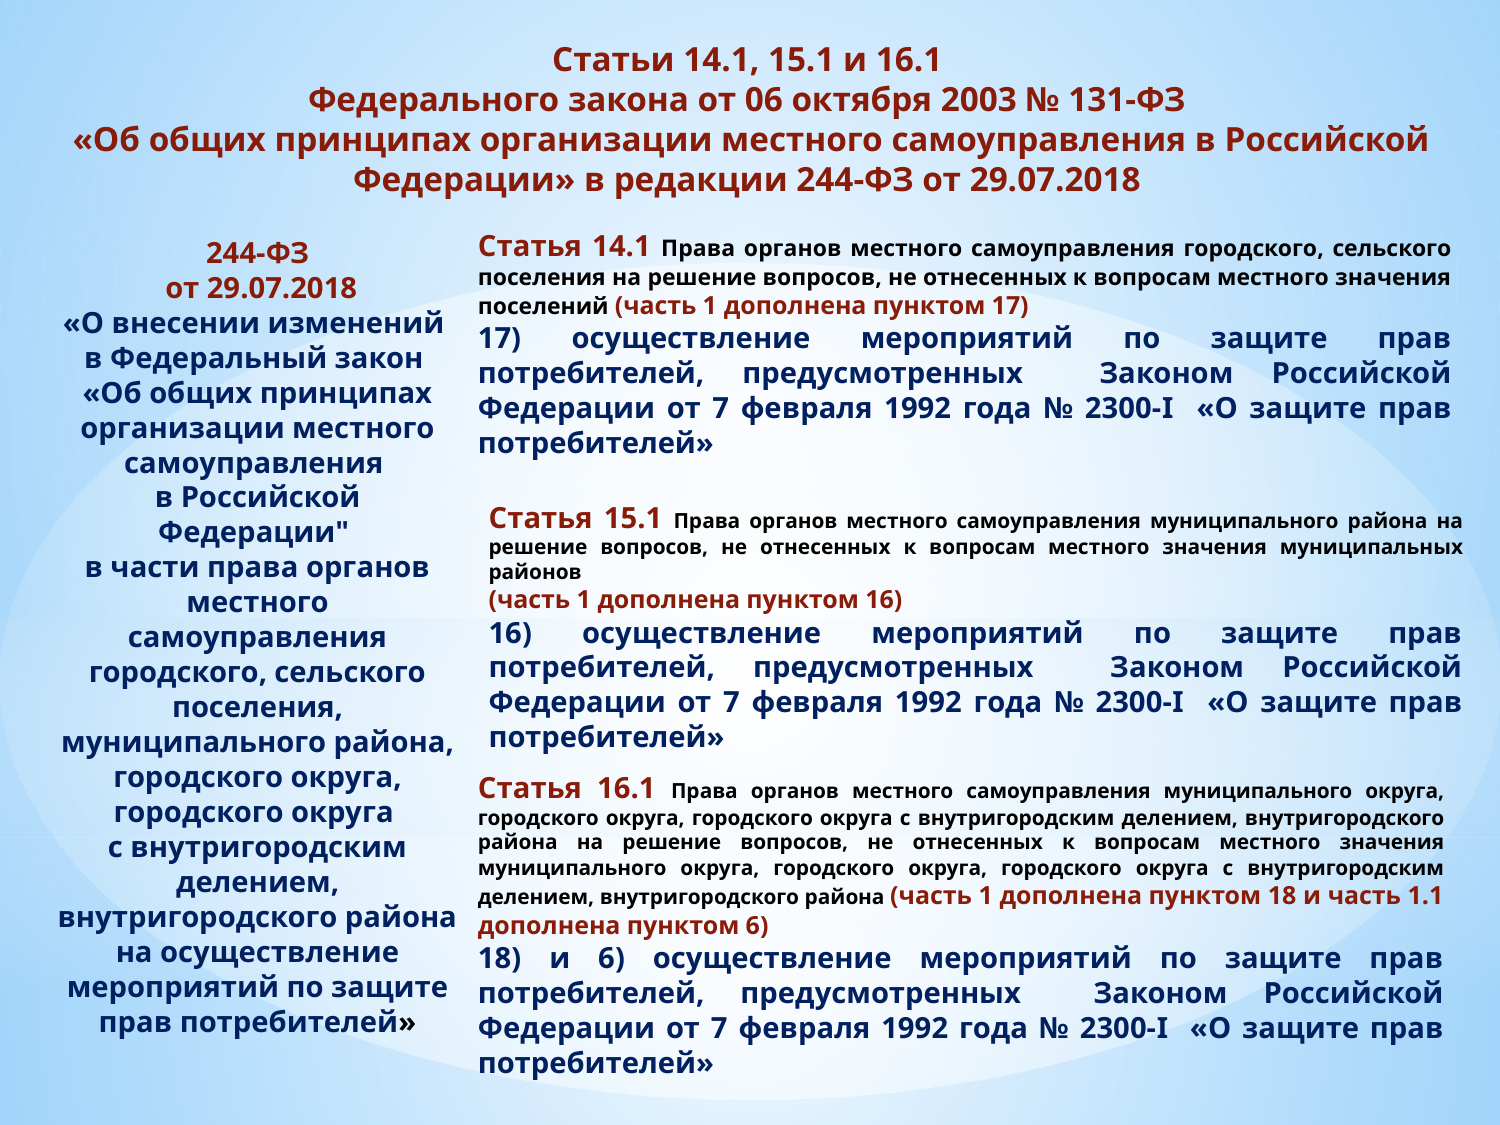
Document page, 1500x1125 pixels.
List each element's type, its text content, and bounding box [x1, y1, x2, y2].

text_box Статьи 14.1, 15.1 и 16.1 Федерального закона от 06 октября 2003 № 131-ФЗ «Об общих принципах организации местного самоуправления в Российской Федерации» в редакции 244-ФЗ от 29.07.2018 [36, 30, 1467, 206]
text_box Статья 15.1 Права органов местного самоуправления муниципального района на решение вопросов, не отнесенных к вопросам местного значения муниципальных районов (часть 1 дополнена пунктом 16) 16) осуществление мероприятий по защите прав потребителей, предусмотренных Законом Российской Федерации от 7 февраля 1992 года № 2300-I «О защите прав потребителей» [473, 491, 1478, 762]
text_box 244-ФЗ от 29.07.2018 «О внесении изменений в Федеральный закон «Об общих принципах организации местного самоуправления в Российской Федерации" в части права органов местного самоуправления городского, сельского поселения, муниципального района, городского округа, городского округа с внутригородским делением, внутригородского района на осуществление мероприятий по защите прав потребителей» [41, 226, 474, 1046]
text_box Статья 14.1 Права органов местного самоуправления городского, сельского поселения на решение вопросов, не отнесенных к вопросам местного значения поселений (часть 1 дополнена пунктом 17) 17) осуществление мероприятий по защите прав потребителей, предусмотренных Законом Российской Федерации от 7 февраля 1992 года № 2300-I «О защите прав потребителей» [463, 219, 1467, 467]
text_box Статья 16.1 Права органов местного самоуправления муниципального округа, городского округа, городского округа с внутригородским делением, внутригородского района на решение вопросов, не отнесенных к вопросам местного значения муниципального округа, городского округа, городского округа с внутригородским делением, внутригородского района (часть 1 дополнена пунктом 18 и часть 1.1 дополнена пунктом 6) 18) и 6) осуществление мероприятий по защите прав потребителей, предусмотренных Законом Российской Федерации от 7 февраля 1992 года № 2300-I «О защите прав потребителей» [463, 761, 1459, 1087]
